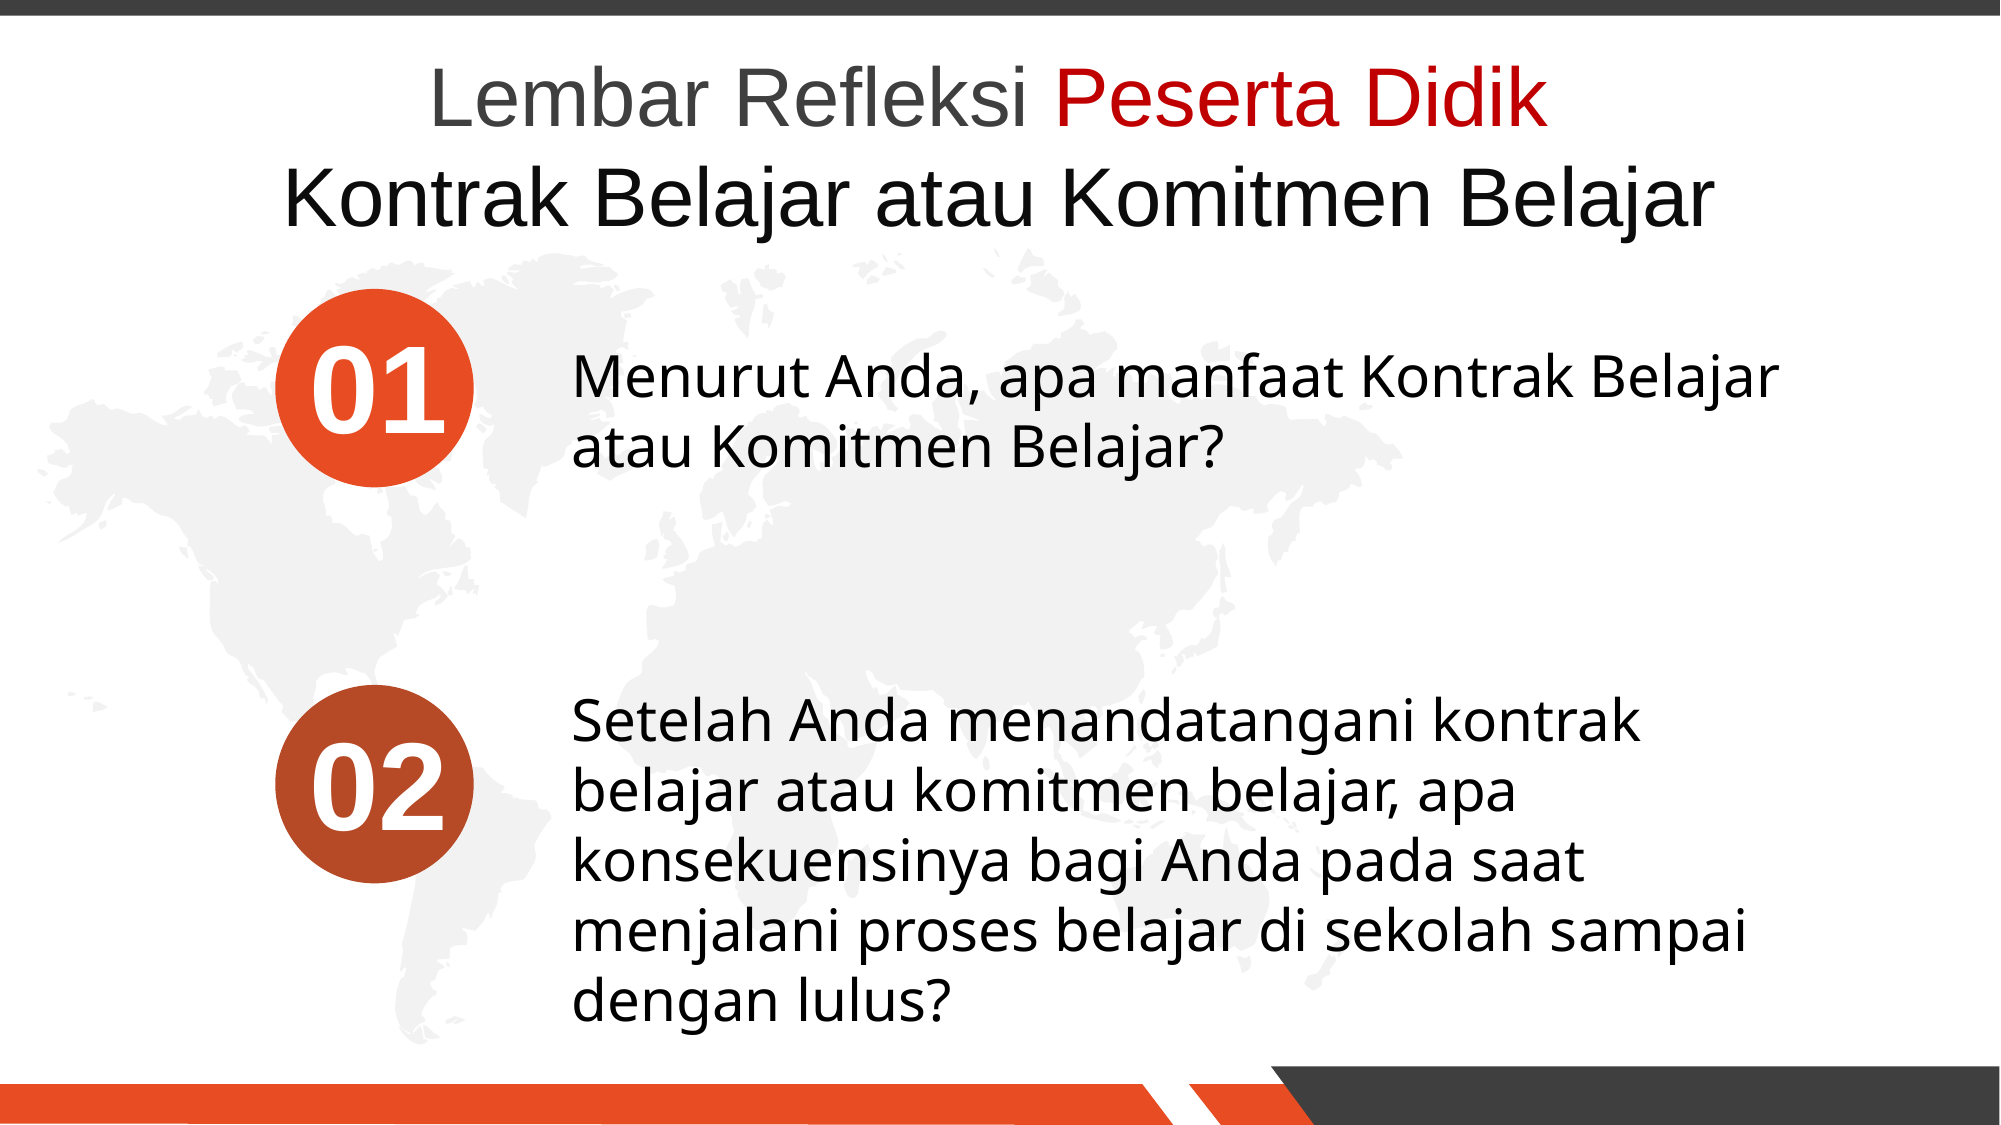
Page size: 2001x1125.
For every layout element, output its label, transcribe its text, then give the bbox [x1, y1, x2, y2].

text_box Menurut Anda, apa manfaat Kontrak Belajar atau Komitmen Belajar? [1408, 331, 1843, 487]
list Lembar Refleksi Peserta Didik Kontrak Belajar atau Komitmen Belajar [0, 56, 2000, 229]
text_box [37, 248, 1403, 1045]
text_box Setelah Anda menandatangani kontrak belajar atau komitmen belajar, apa konsekuensinya bagi Anda pada saat menjalani proses belajar di sekolah sampai dengan lulus? [1408, 676, 1843, 1041]
